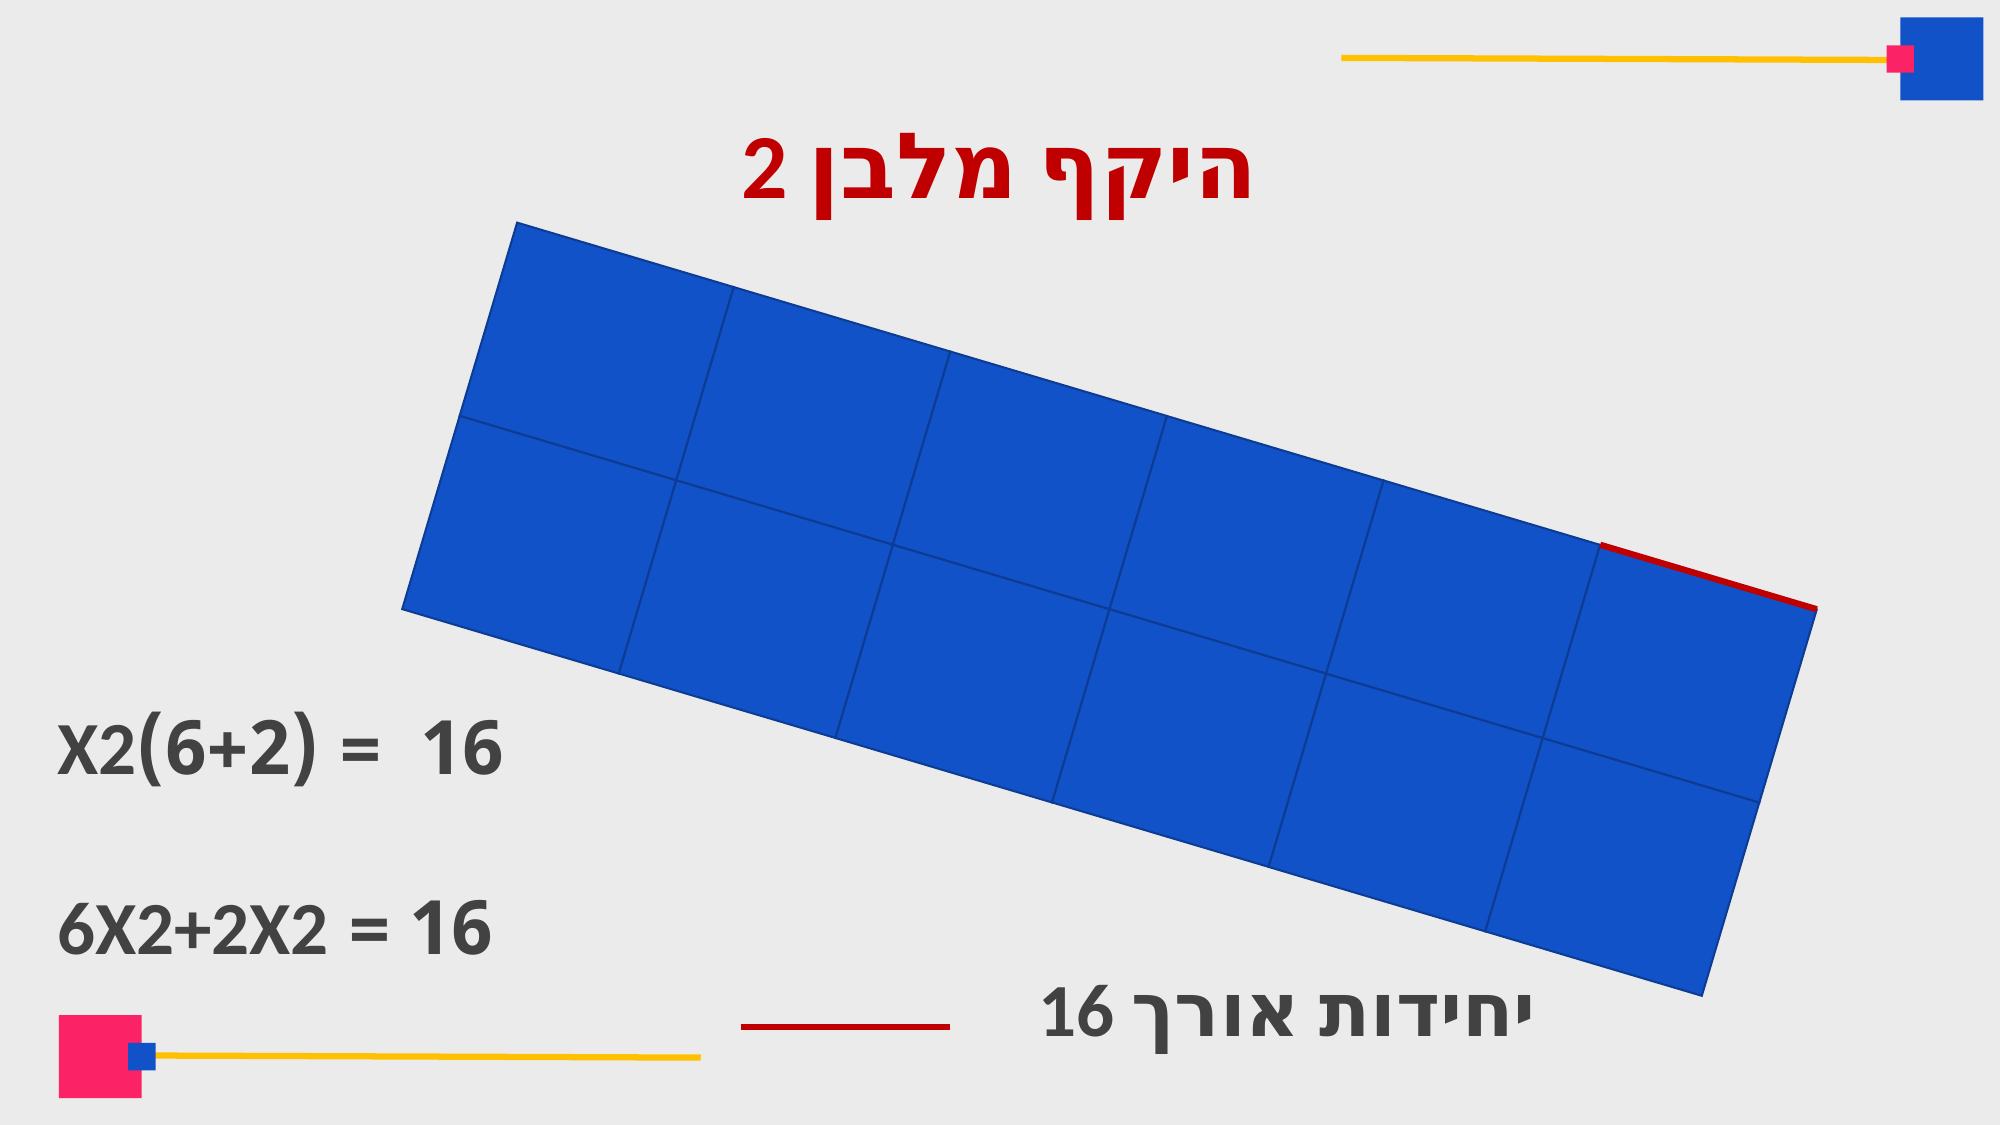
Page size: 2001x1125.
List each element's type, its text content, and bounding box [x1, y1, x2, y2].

text_box 16 = (6+2)X2 16 = 6X2+2X2 [42, 692, 663, 977]
title היקף מלבן 2 [137, 59, 1863, 278]
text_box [431, 407, 1788, 811]
text_box 16 יחידות אורך [1024, 954, 1574, 1059]
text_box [1600, 544, 1817, 610]
